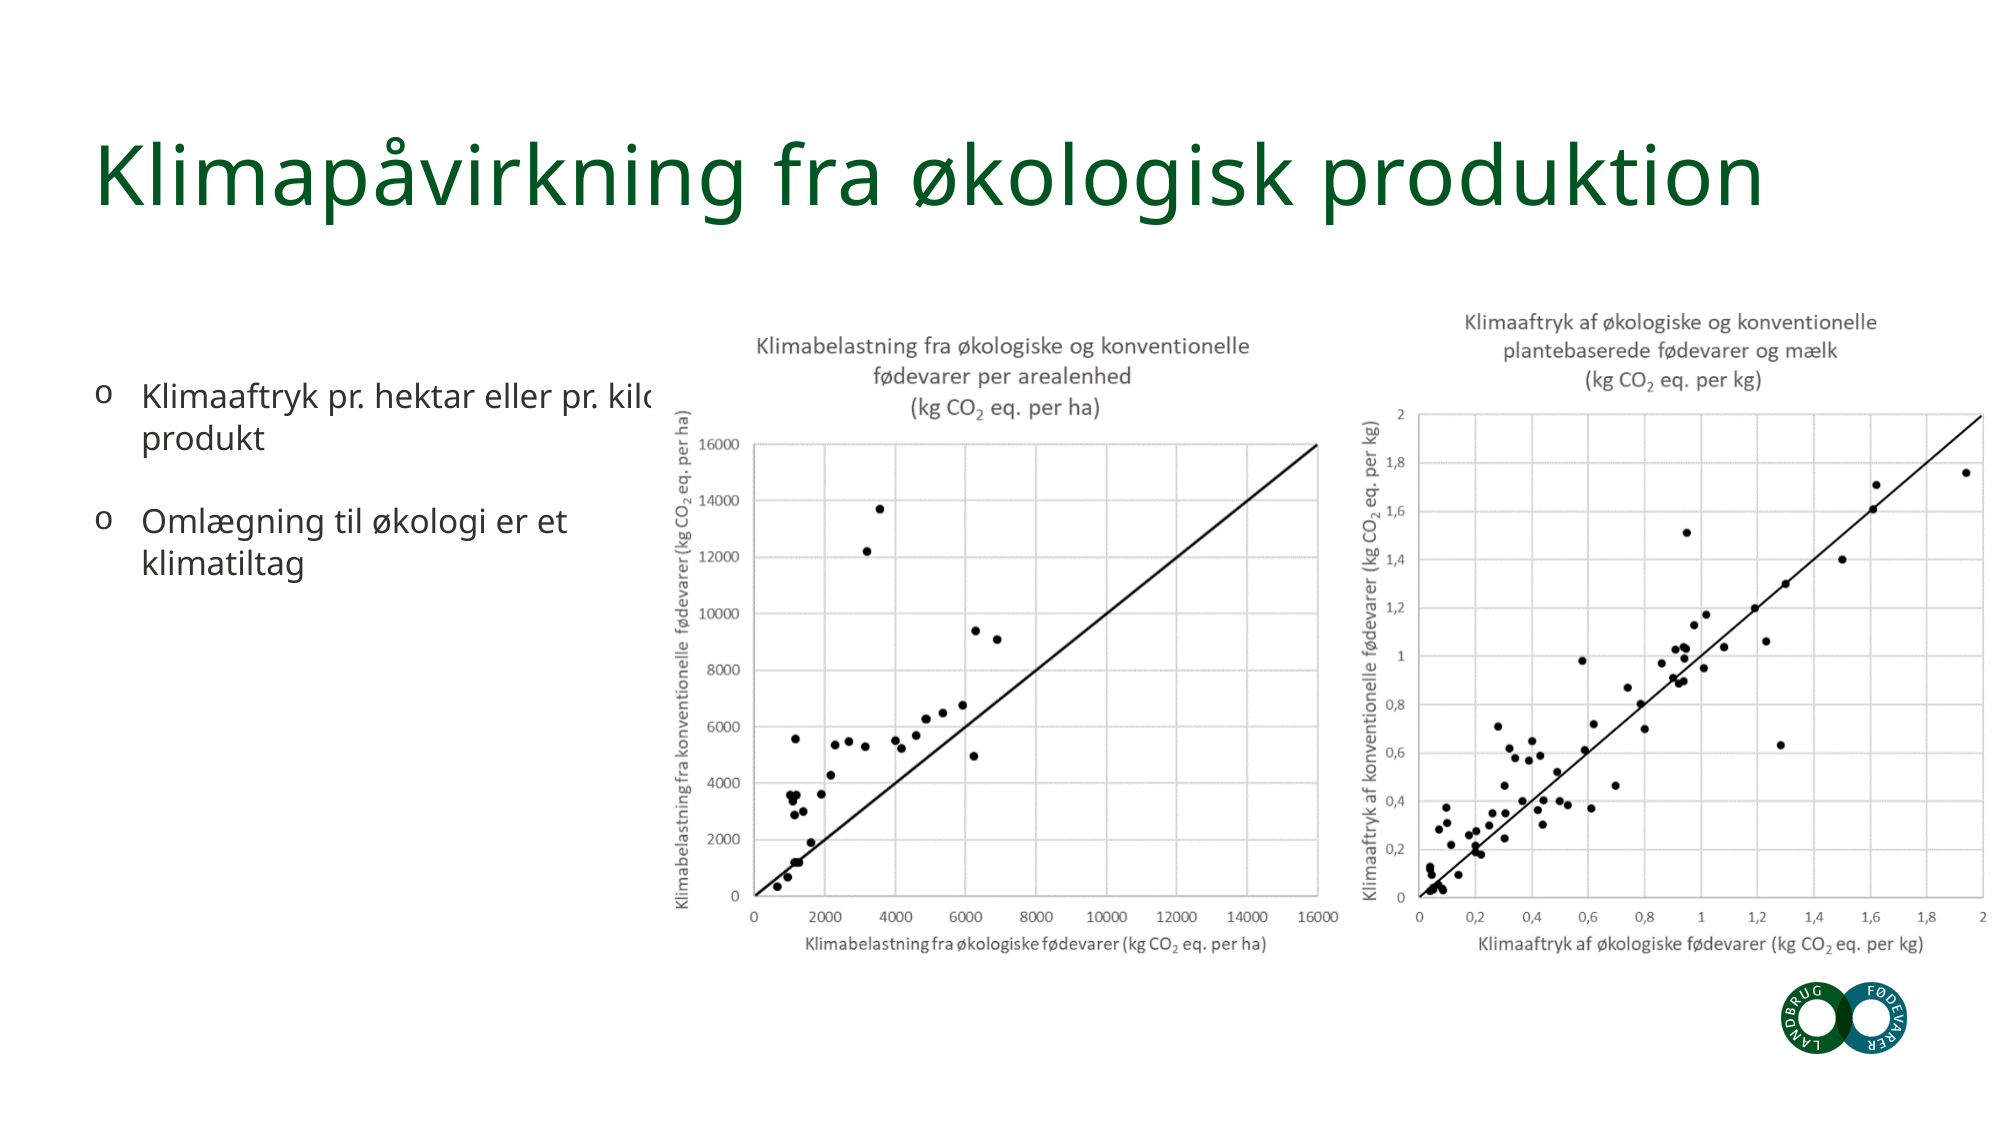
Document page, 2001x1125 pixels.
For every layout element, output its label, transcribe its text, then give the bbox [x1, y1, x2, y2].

picture [651, 308, 2000, 966]
picture [1781, 982, 1907, 1054]
list Klimaaftryk pr. hektar eller pr. kilo produkt Omlægning til økologi er et klimatiltag [93, 373, 651, 948]
title Klimapåvirkning fra økologisk produktion [93, 137, 1907, 309]
